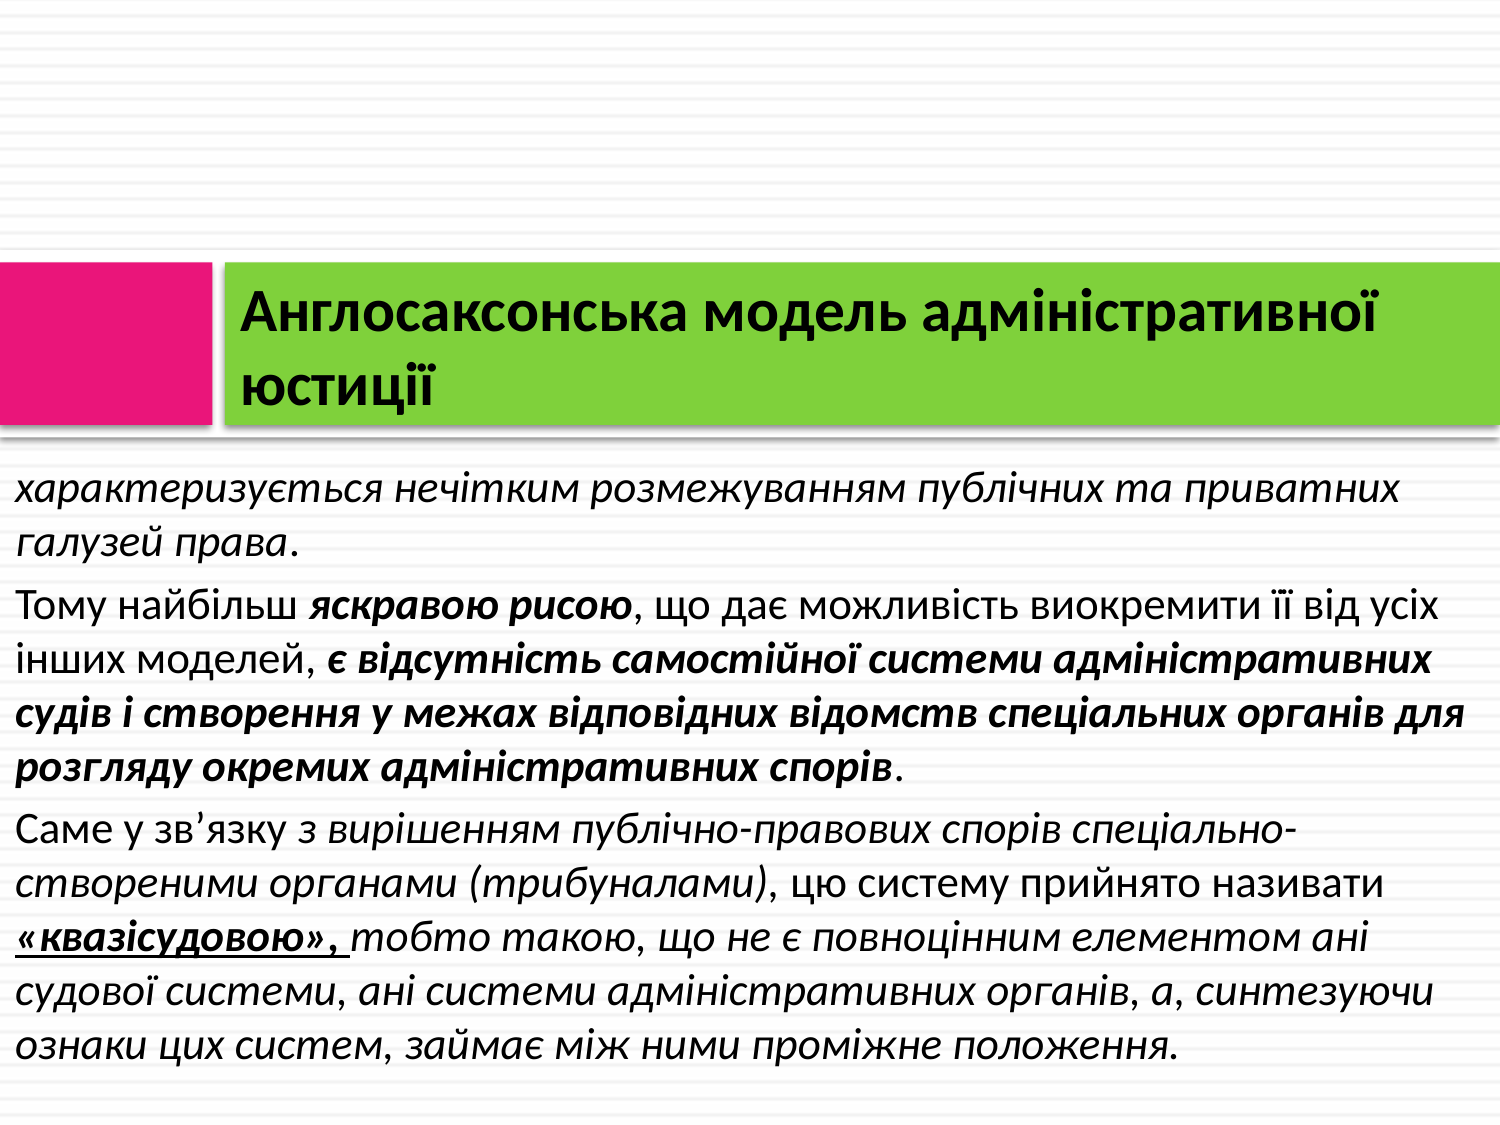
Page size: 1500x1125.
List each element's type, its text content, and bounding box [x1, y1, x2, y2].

title Англосаксонська модель адміністративної юстиції [224, 262, 1476, 426]
list характеризується нечітким розмежуванням публічних та приватних галузей права. Тому найбільш яскравою рисою, що дає можливість виокремити її від усіх інших моделей, є відсутність самостійної системи адміністративних судів і створення у межах відповідних відомств спеціальних органів для розгляду окремих адміністративних спорів. Саме у зв’язку з вирішенням публічно-правових спорів спеціально-створеними органами (трибуналами), цю систему прийнято називати «квазісудовою», тобто такою, що не є повноцінним елементом ані судової системи, ані системи адміністративних органів, а, синтезуючи ознаки цих систем, займає між ними проміжне положення. [0, 449, 1500, 1088]
